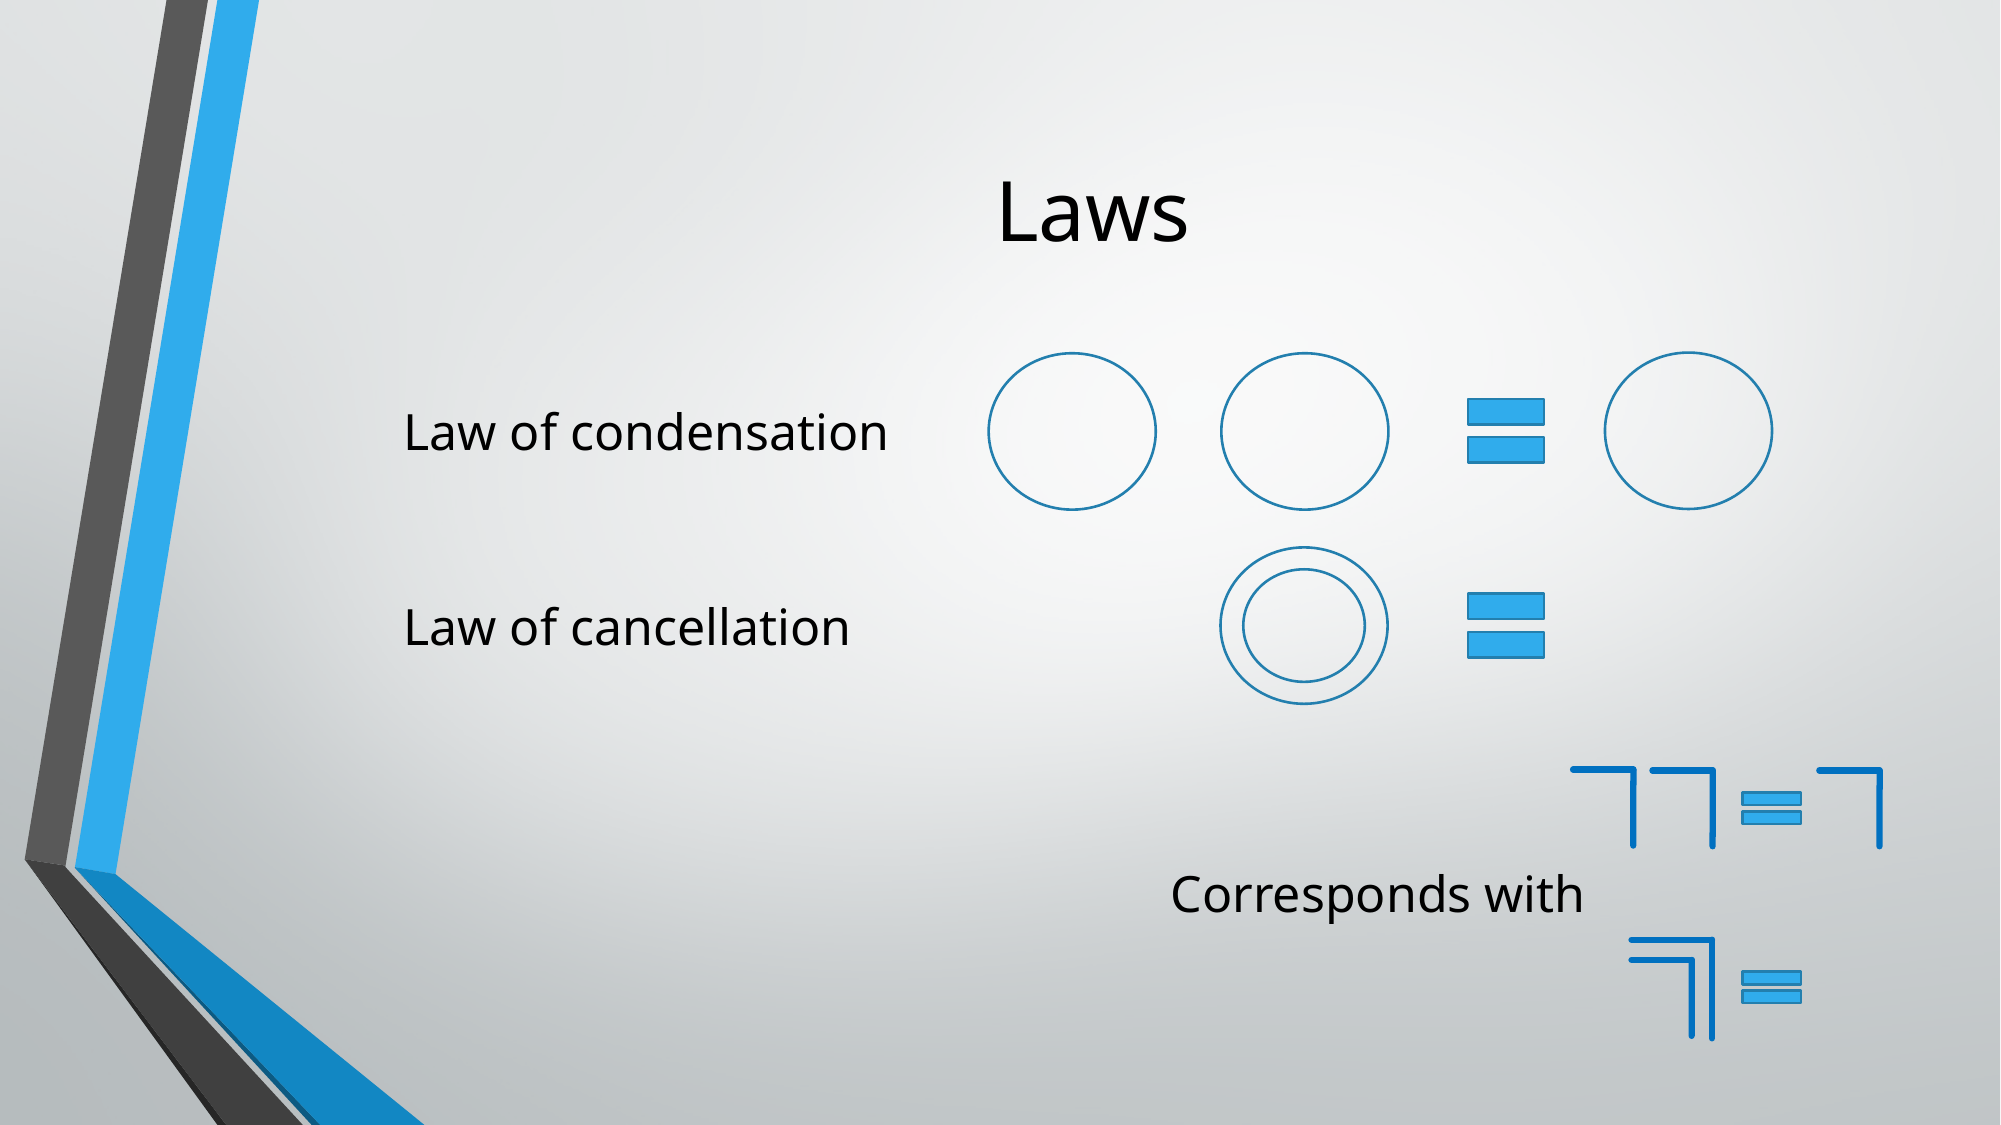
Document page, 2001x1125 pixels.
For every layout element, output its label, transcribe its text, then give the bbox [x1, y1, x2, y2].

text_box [388, 547, 1558, 705]
text_box Corresponds with [1155, 854, 1692, 930]
text_box [987, 351, 1158, 511]
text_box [1572, 769, 1880, 847]
text_box [1603, 351, 1774, 511]
text_box Law of condensation [388, 392, 925, 468]
title Laws [271, 129, 1915, 288]
text_box [1467, 398, 1545, 426]
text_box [1631, 939, 1812, 1039]
text_box [1220, 351, 1390, 511]
text_box [1467, 436, 1545, 464]
